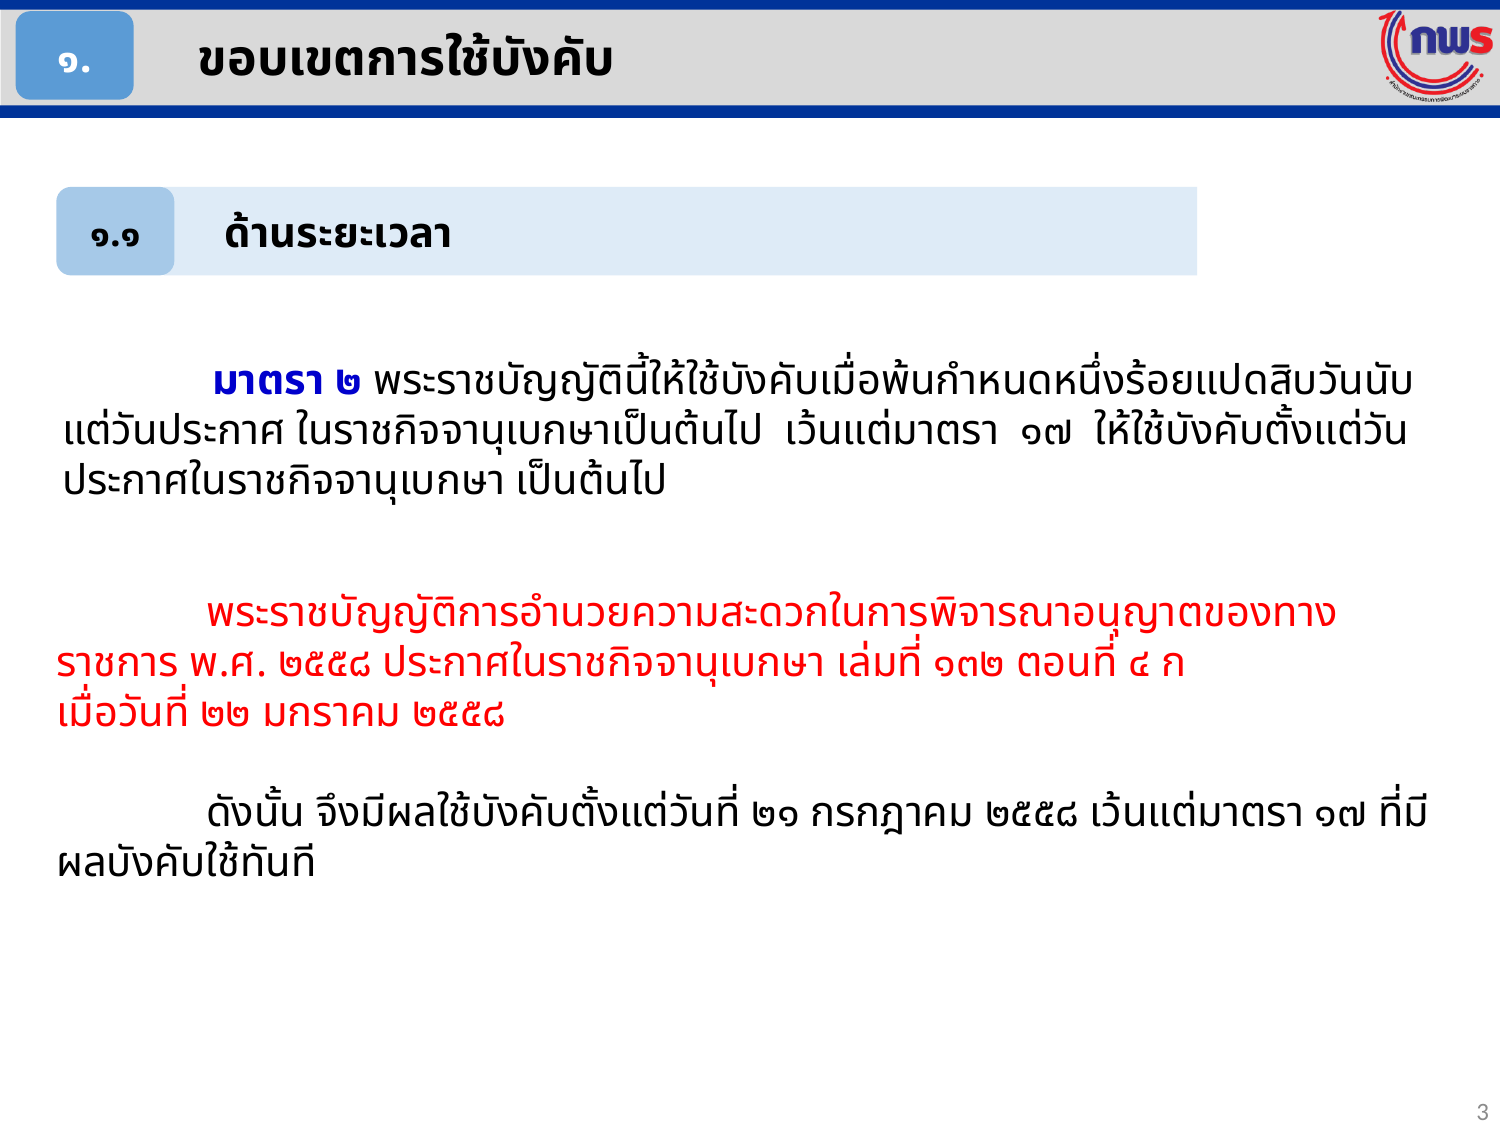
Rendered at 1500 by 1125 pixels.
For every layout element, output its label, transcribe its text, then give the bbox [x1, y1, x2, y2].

text_box มาตรา ๒ พระราชบัญญัตินี้ให้ใช้บังคับเมื่อพ้นกําหนดหนึ่งร้อยแปดสิบวันนับแต่วันประกาศ ในราชกิจจานุเบกษาเป็นต้นไป เว้นแต่มาตรา ๑๗ ให้ใช้บังคับตั้งแต่วันประกาศในราชกิจจานุเบกษา เป็นต้นไป [47, 345, 1462, 511]
text_box ขอบเขตการใช้บังคับ [183, 17, 631, 93]
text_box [56, 186, 1198, 276]
slide_number 3 [1166, 1080, 1500, 1125]
picture [1373, 4, 1495, 106]
text_box พระราชบัญญัติการอำนวยความสะดวกในการพิจารณาอนุญาตของทางราชการ พ.ศ. ๒๕๕๘ ประกาศในราชกิจจานุเบกษา เล่มที่ ๑๓๒ ตอนที่ ๔ ก เมื่อวันที่ ๒๒ มกราคม ๒๕๕๘ ดังนั้น จึงมีผลใช้บังคับตั้งแต่วันที่ ๒๑ กรกฎาคม ๒๕๕๘ เว้นแต่มาตรา ๑๗ ที่มีผลบังคับใช้ทันที [41, 577, 1469, 943]
text_box ๑. [14, 10, 135, 101]
